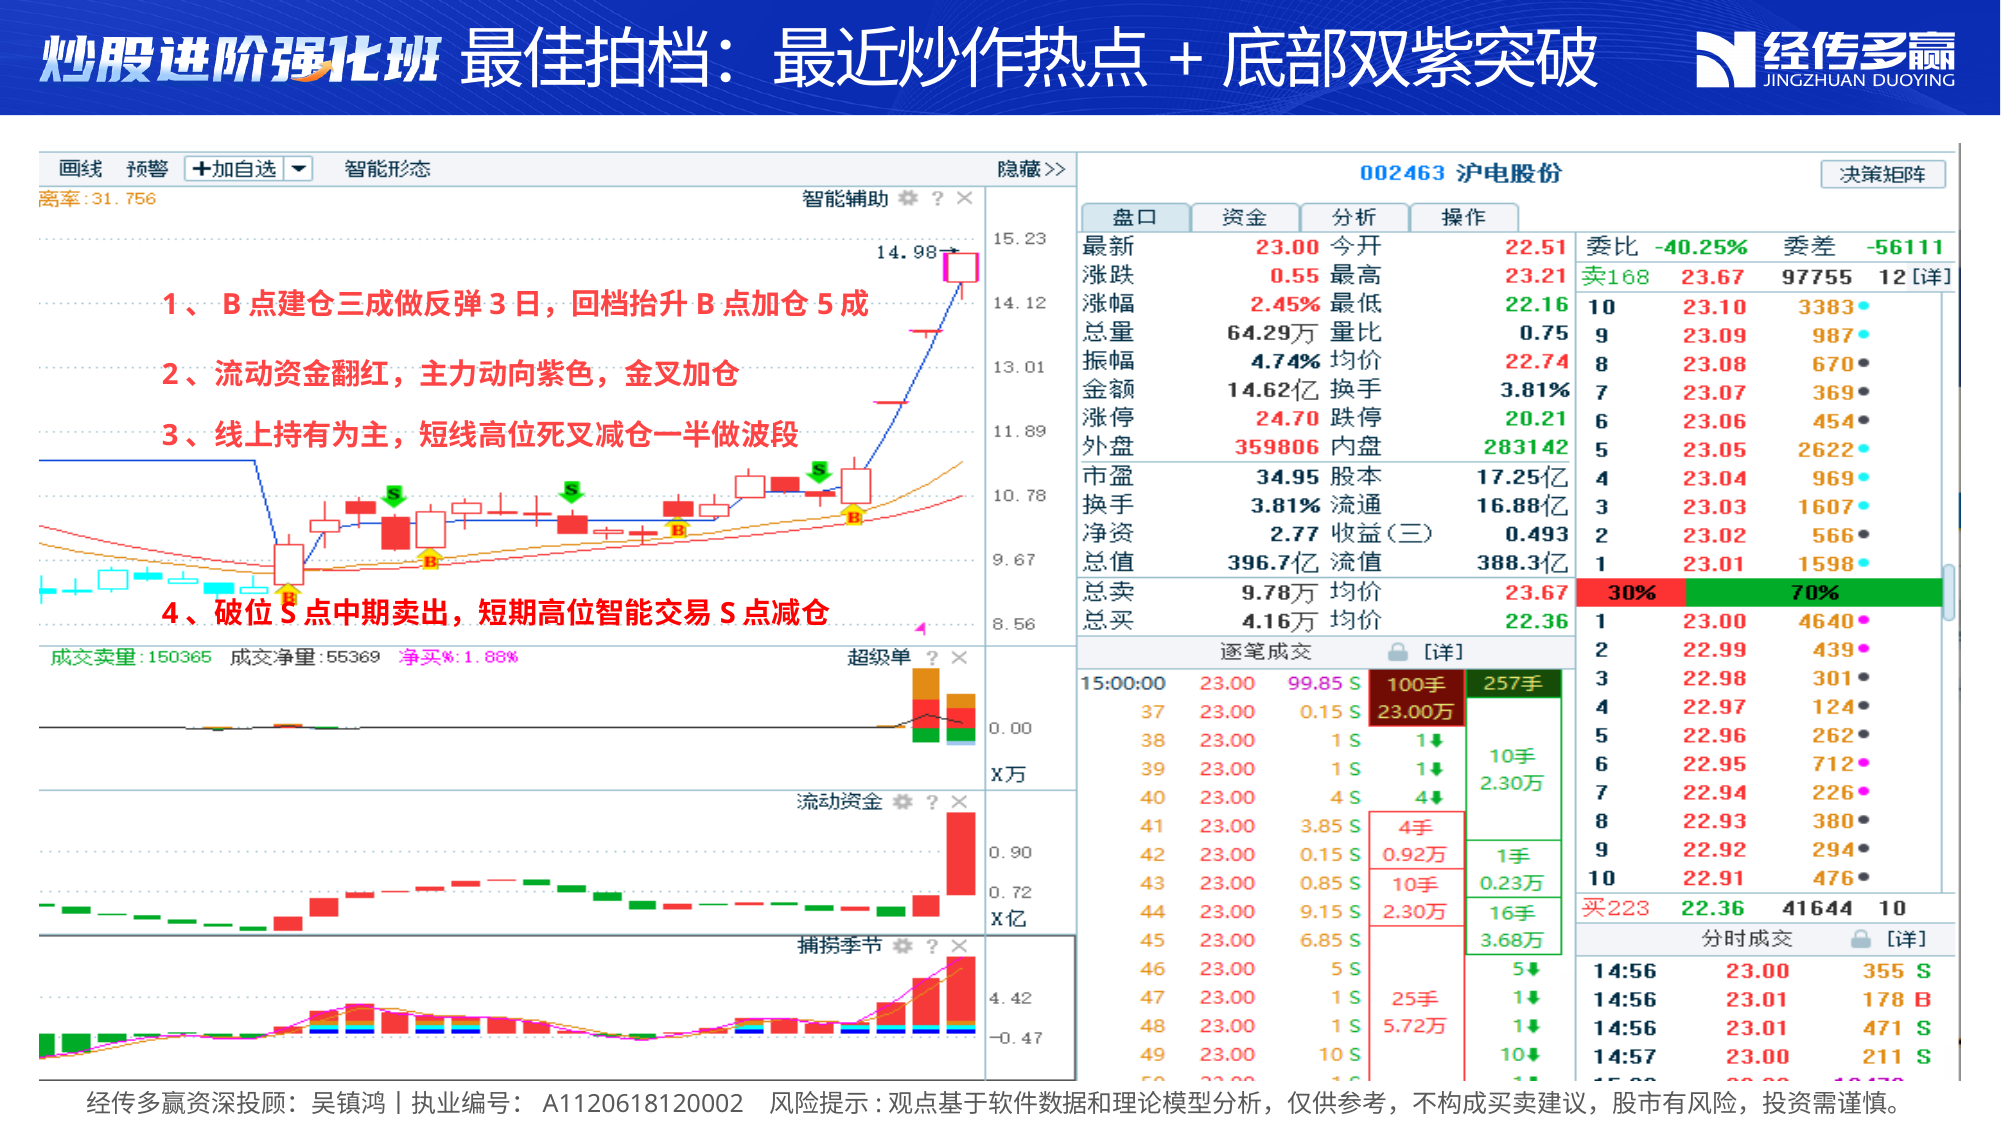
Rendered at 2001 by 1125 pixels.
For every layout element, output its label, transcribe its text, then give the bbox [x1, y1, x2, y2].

text_box 最佳拍档：最近炒作热点+底部双紫突破 [0, 0, 2000, 105]
picture [0, 0, 2001, 1125]
